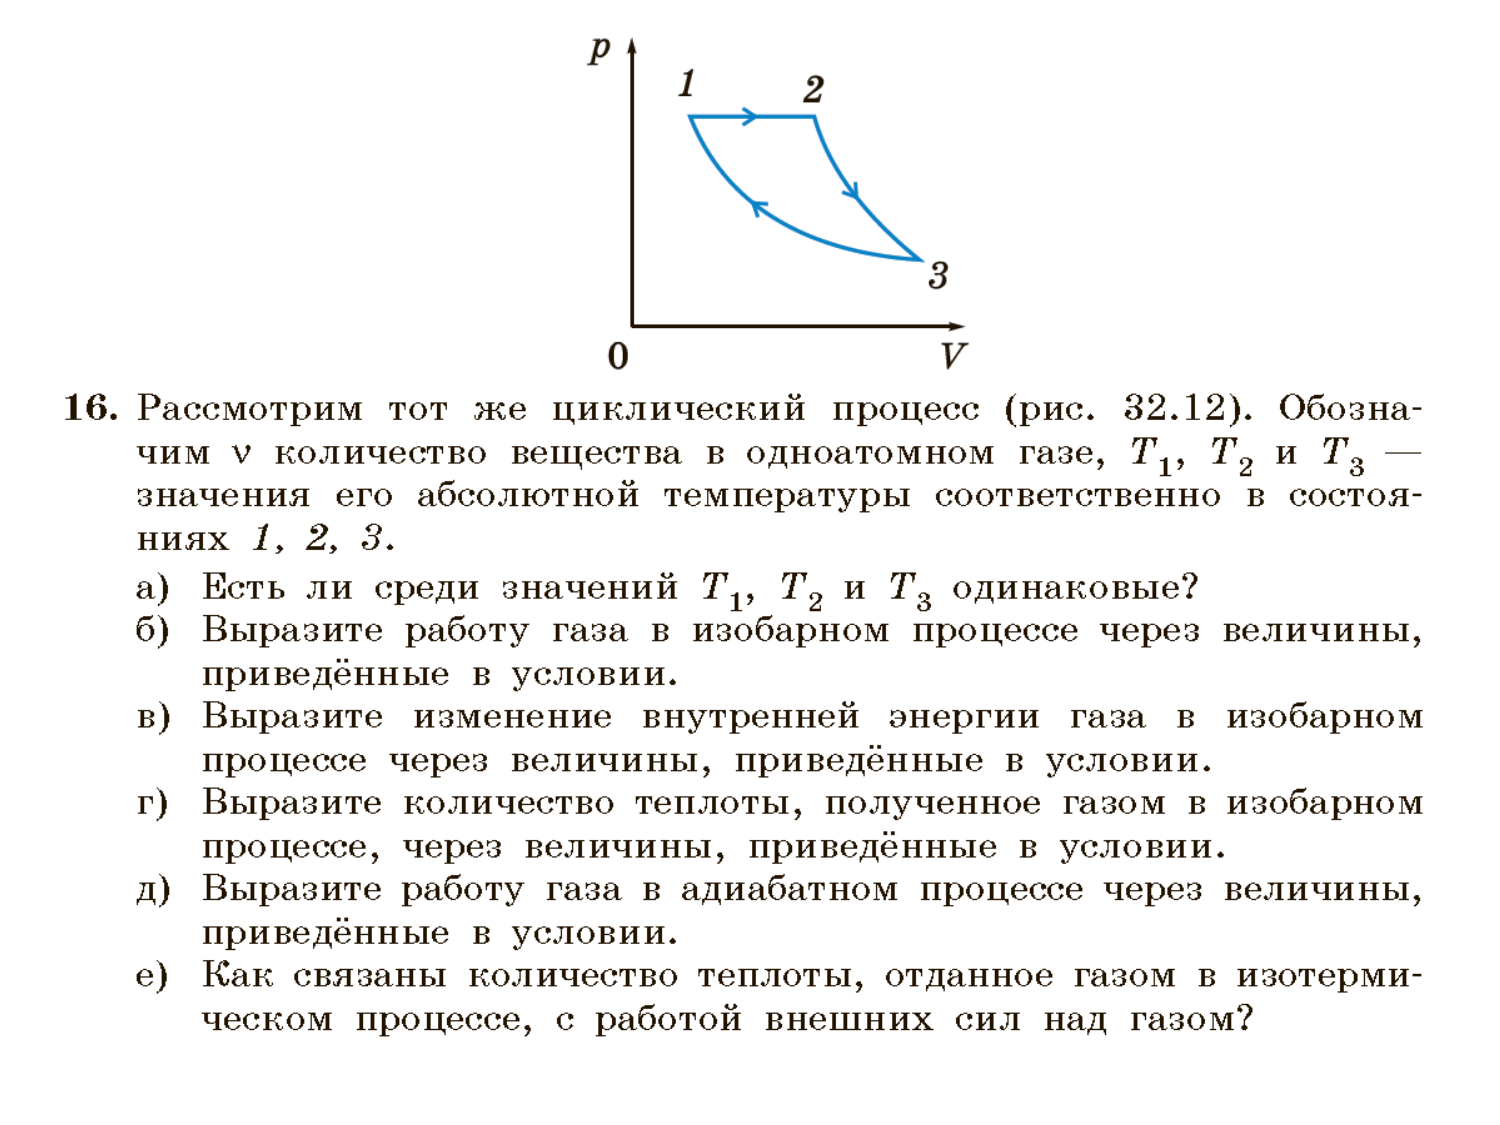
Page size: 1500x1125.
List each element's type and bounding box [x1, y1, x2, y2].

picture [52, 21, 1434, 1045]
